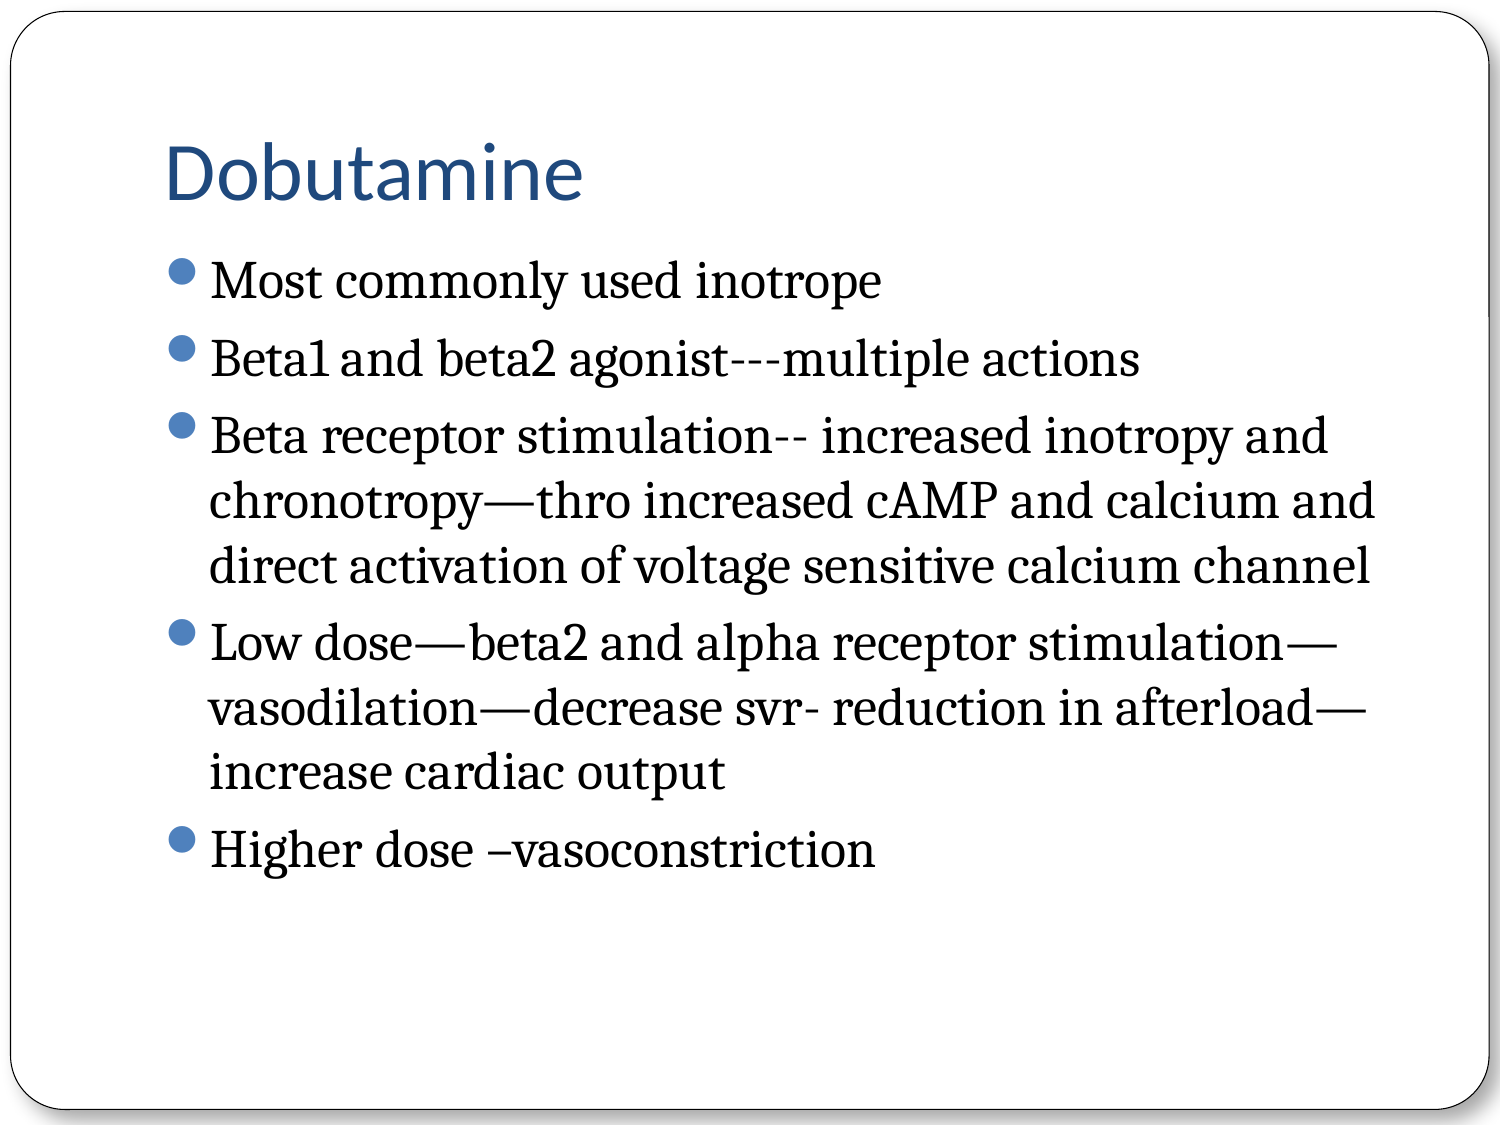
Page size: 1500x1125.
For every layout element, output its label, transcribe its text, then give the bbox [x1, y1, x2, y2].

title Dobutamine [150, 45, 1425, 233]
list Most commonly used inotrope Beta1 and beta2 agonist---multiple actions Beta receptor stimulation-- increased inotropy and chronotropy—thro increased cAMP and calcium and direct activation of voltage sensitive calcium channel Low dose—beta2 and alpha receptor stimulation—vasodilation—decrease svr- reduction in afterload—increase cardiac output Higher dose –vasoconstriction [150, 237, 1425, 988]
